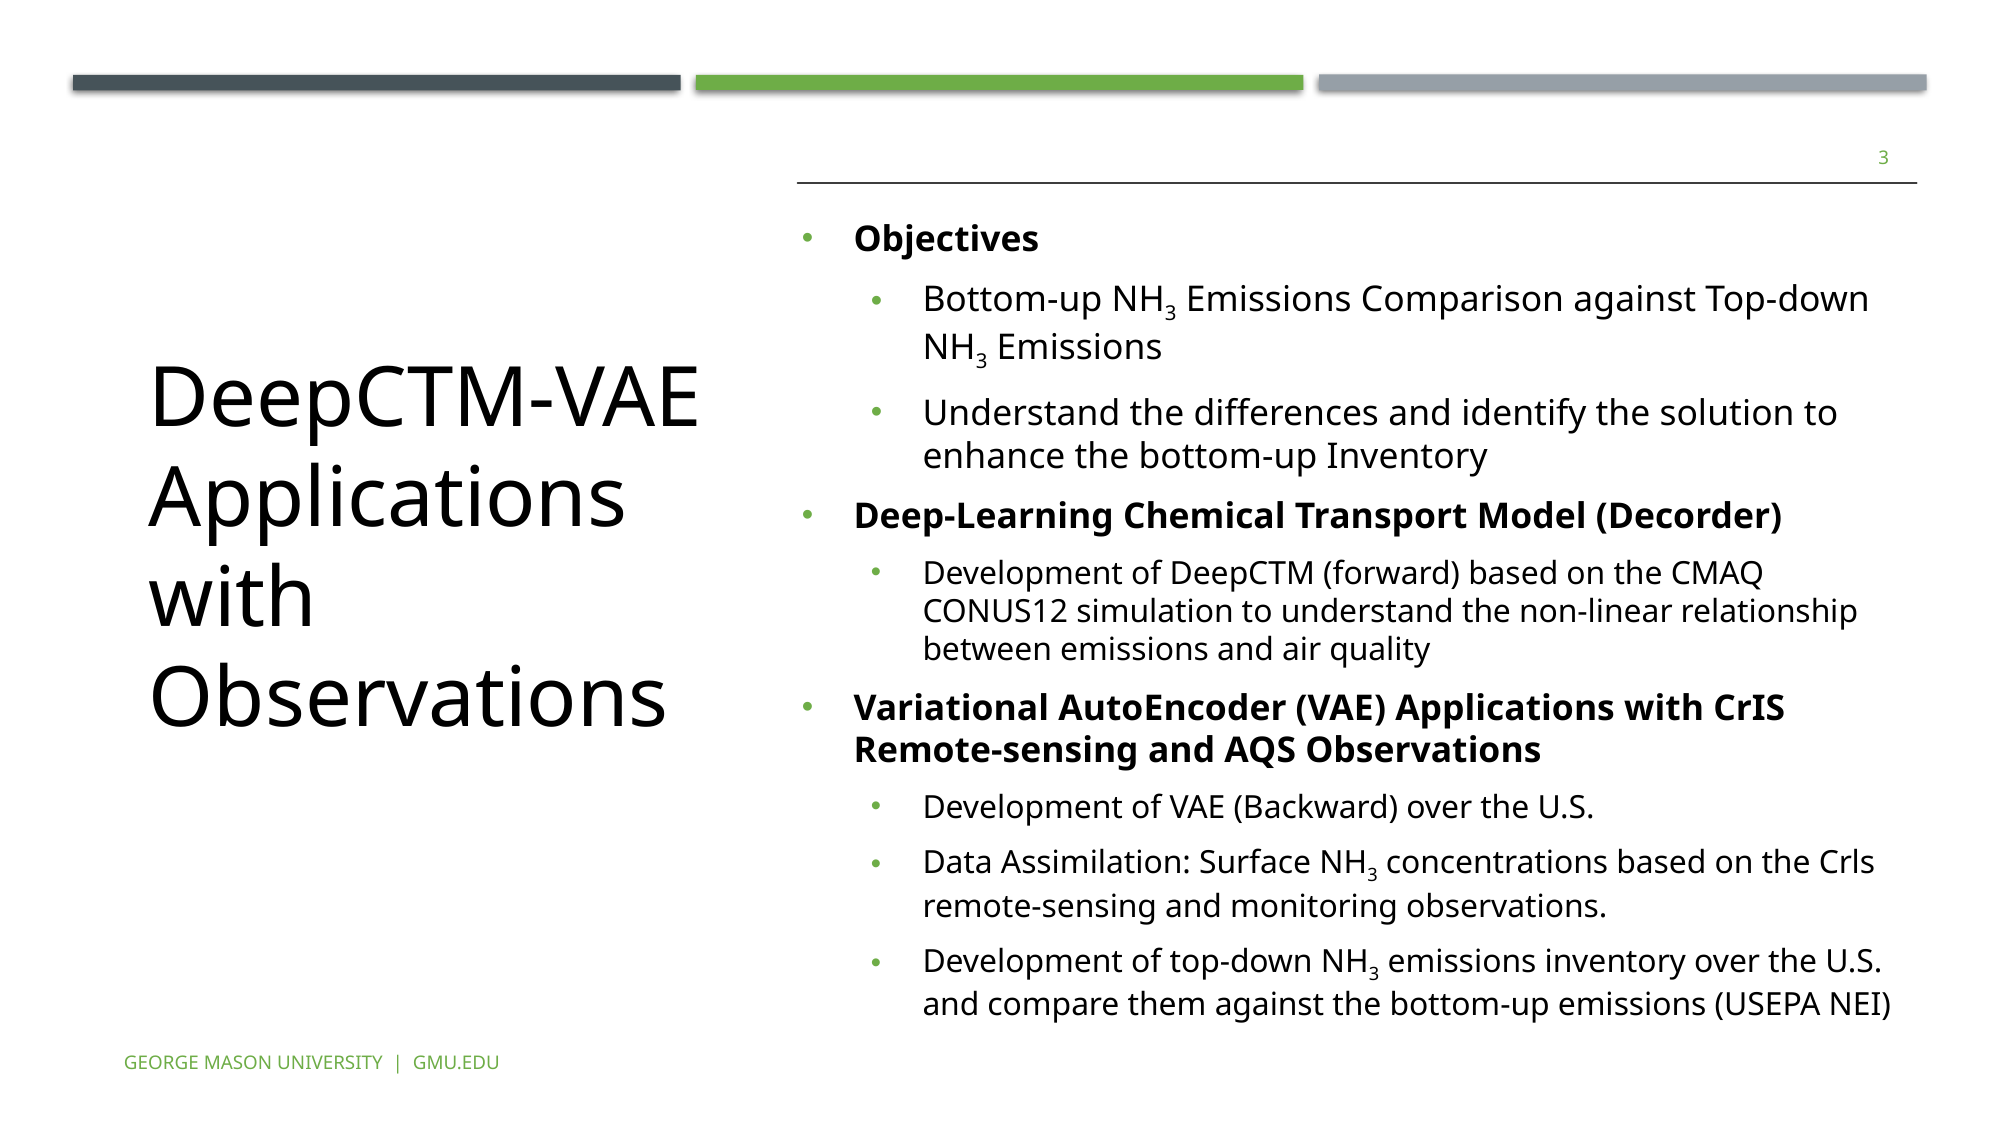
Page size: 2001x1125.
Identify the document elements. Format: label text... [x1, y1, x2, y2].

title DeepCTM-VAE Applications with Observations [133, 335, 771, 824]
list Objectives Bottom-up NH3 Emissions Comparison against Top-down NH3 Emissions Understand the differences and identify the solution to enhance the bottom-up Inventory Deep-Learning Chemical Transport Model (Decorder) Development of DeepCTM (forward) based on the CMAQ CONUS12 simulation to understand the non-linear relationship between emissions and air quality Variational AutoEncoder (VAE) Applications with CrIS Remote-sensing and AQS Observations Development of VAE (Backward) over the U.S. Data Assimilation: Surface NH3 concentrations based on the Crls remote-sensing and monitoring observations. Development of top-down NH3 emissions inventory over the U.S. and compare them against the bottom-up emissions (USEPA NEI) [786, 208, 1923, 1067]
footer George Mason University | GMU.EDU [0, 1031, 515, 1092]
slide_number 3 [1832, 128, 1905, 189]
